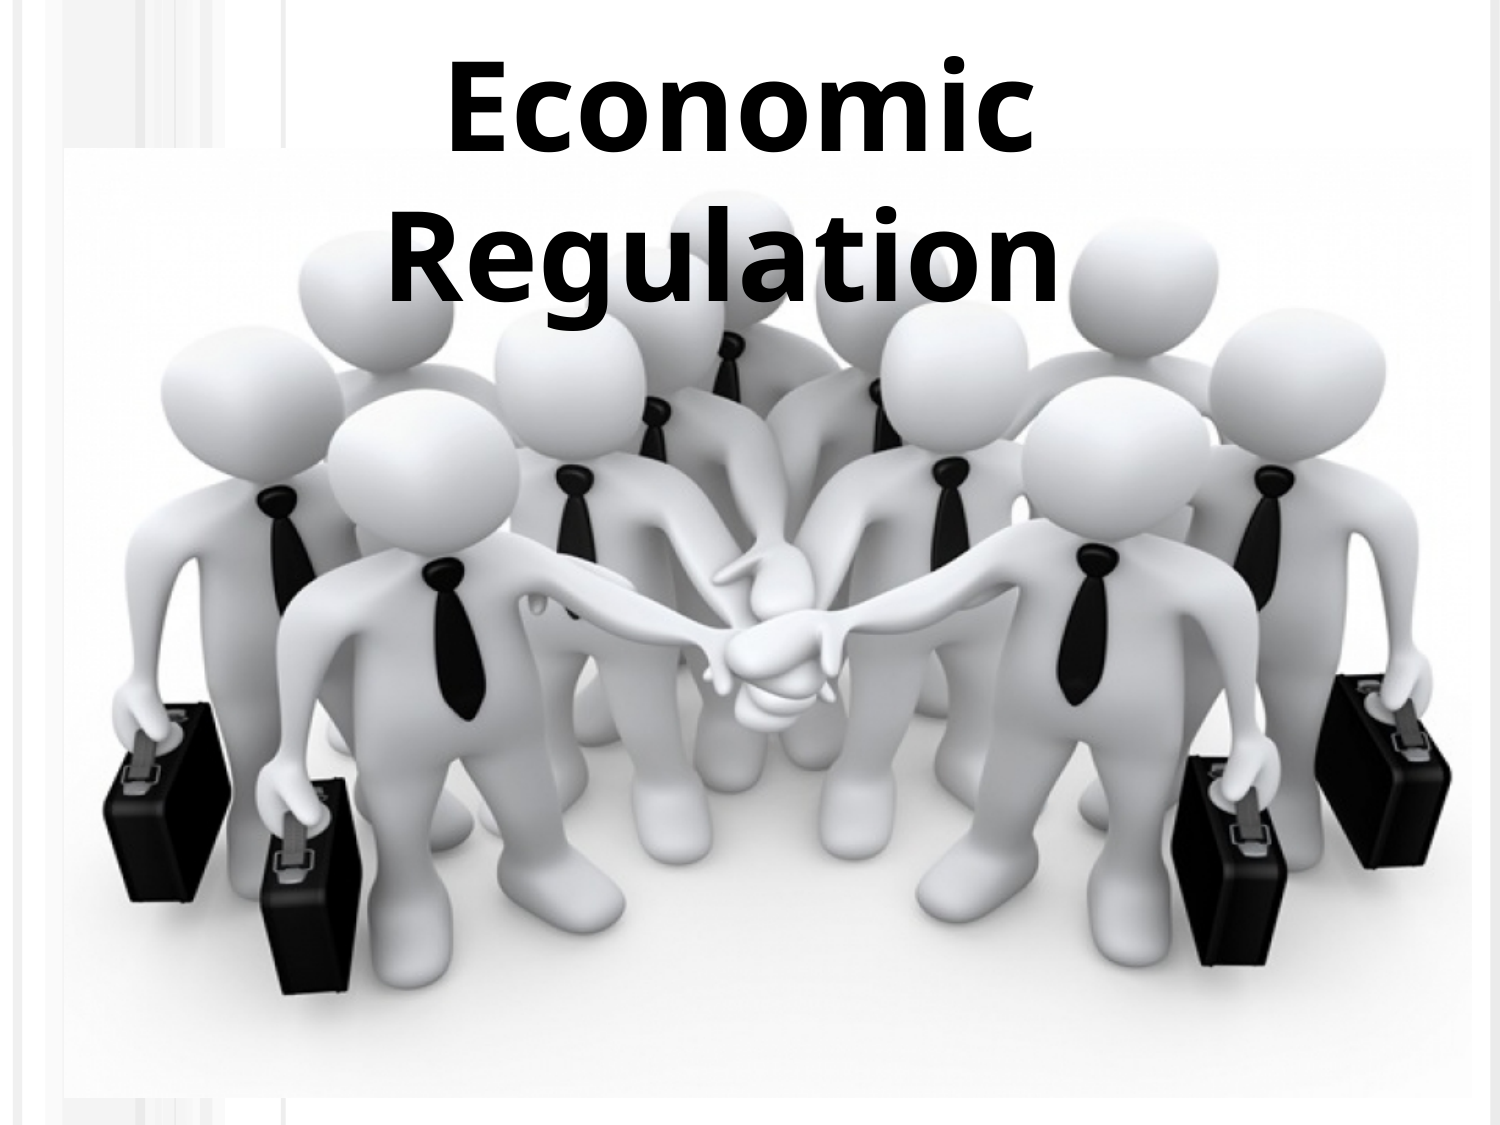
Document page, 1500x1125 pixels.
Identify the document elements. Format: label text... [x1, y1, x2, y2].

text_box Economic Regulation [100, 19, 1380, 147]
picture [64, 148, 1472, 1098]
